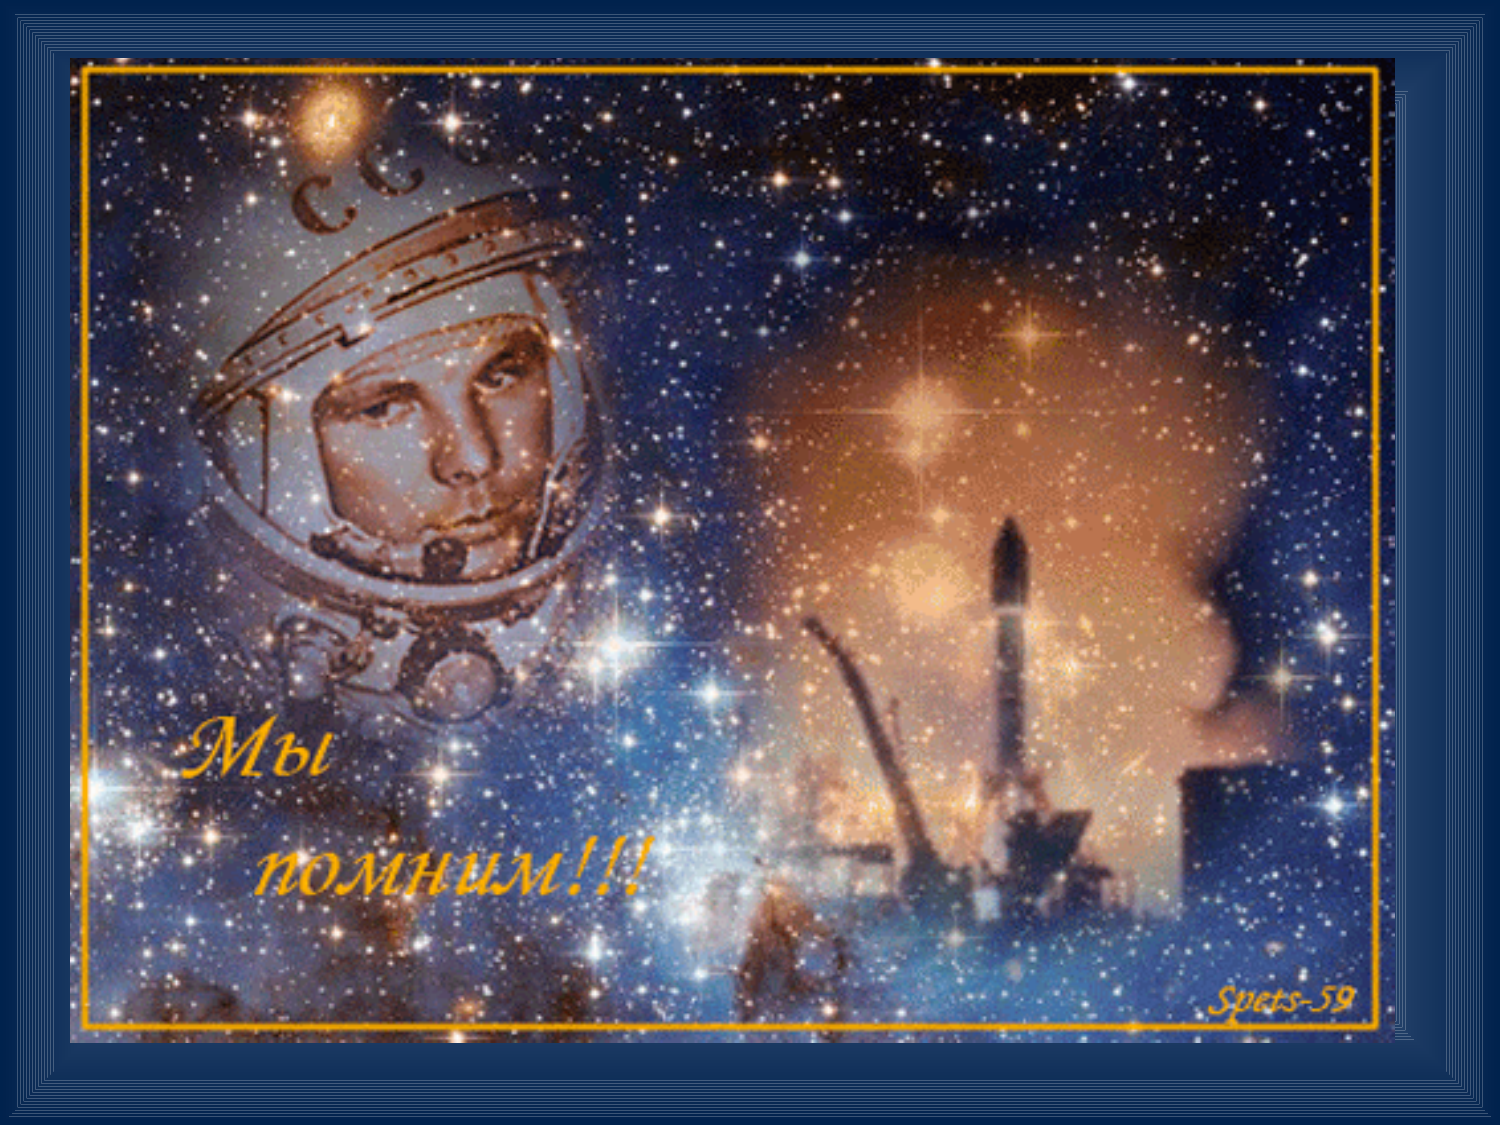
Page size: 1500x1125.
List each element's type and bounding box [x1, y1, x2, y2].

picture [70, 58, 1395, 1044]
